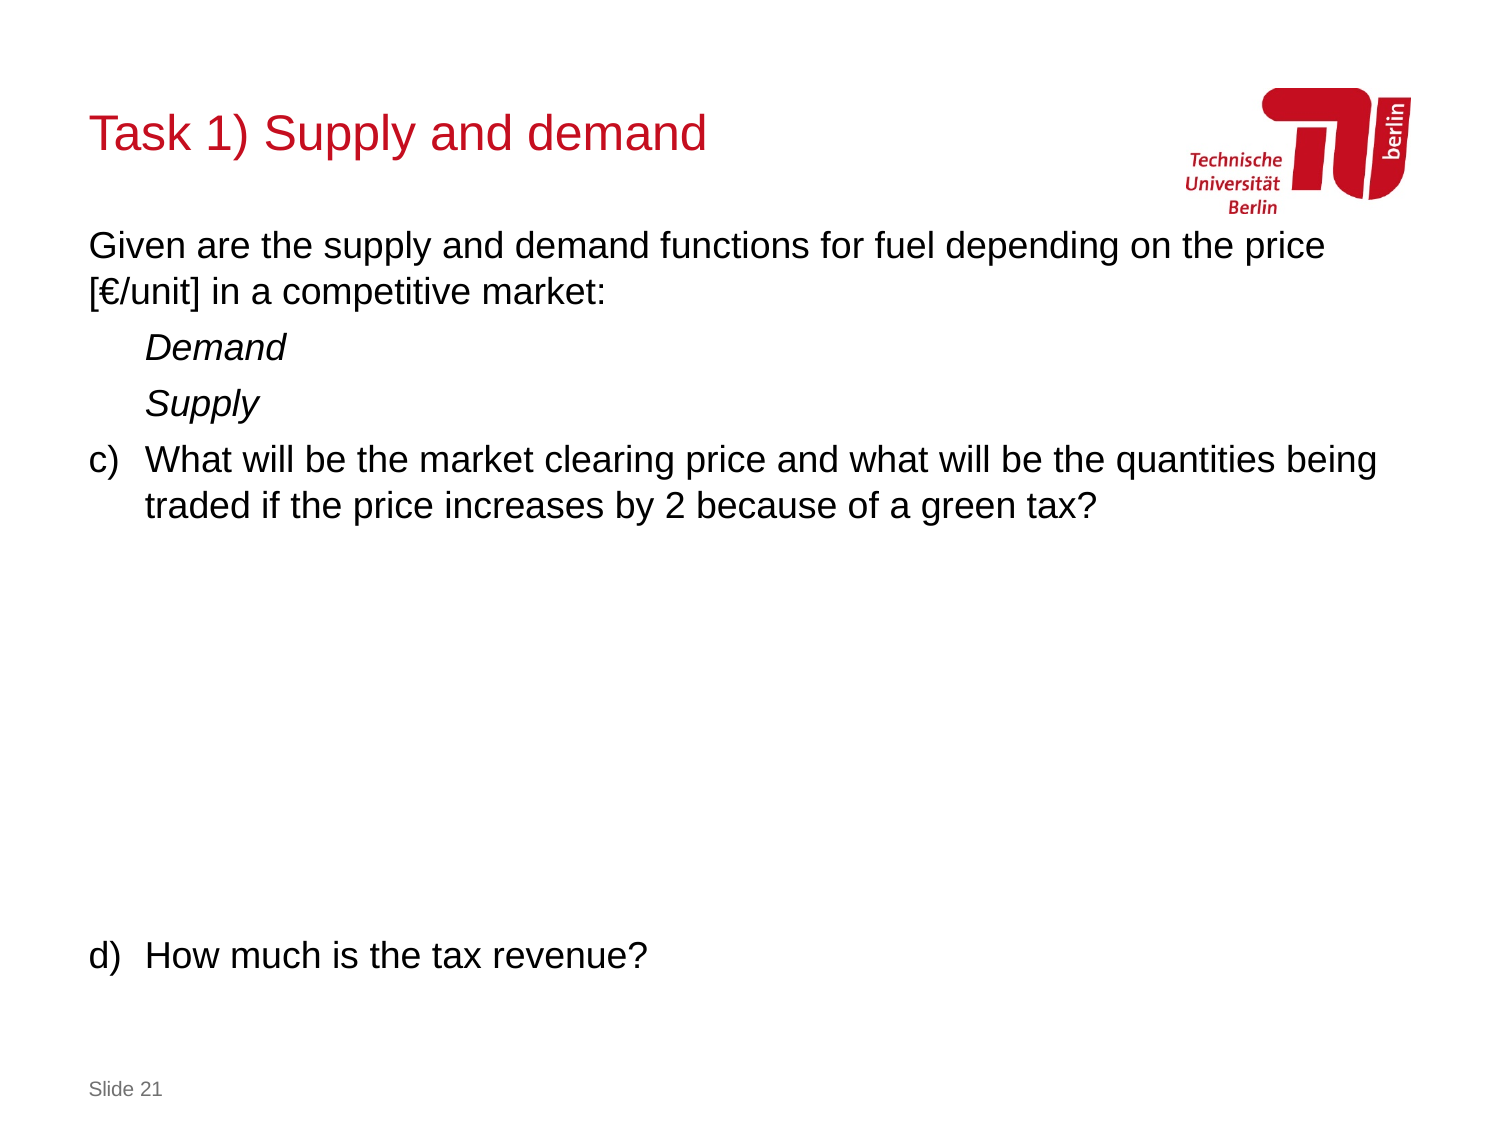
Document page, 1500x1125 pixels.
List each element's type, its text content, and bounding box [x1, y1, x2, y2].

picture [1186, 88, 1411, 100]
slide_number Slide 21 [88, 1075, 1176, 1101]
title Task 1) Supply and demand [88, 100, 1411, 286]
